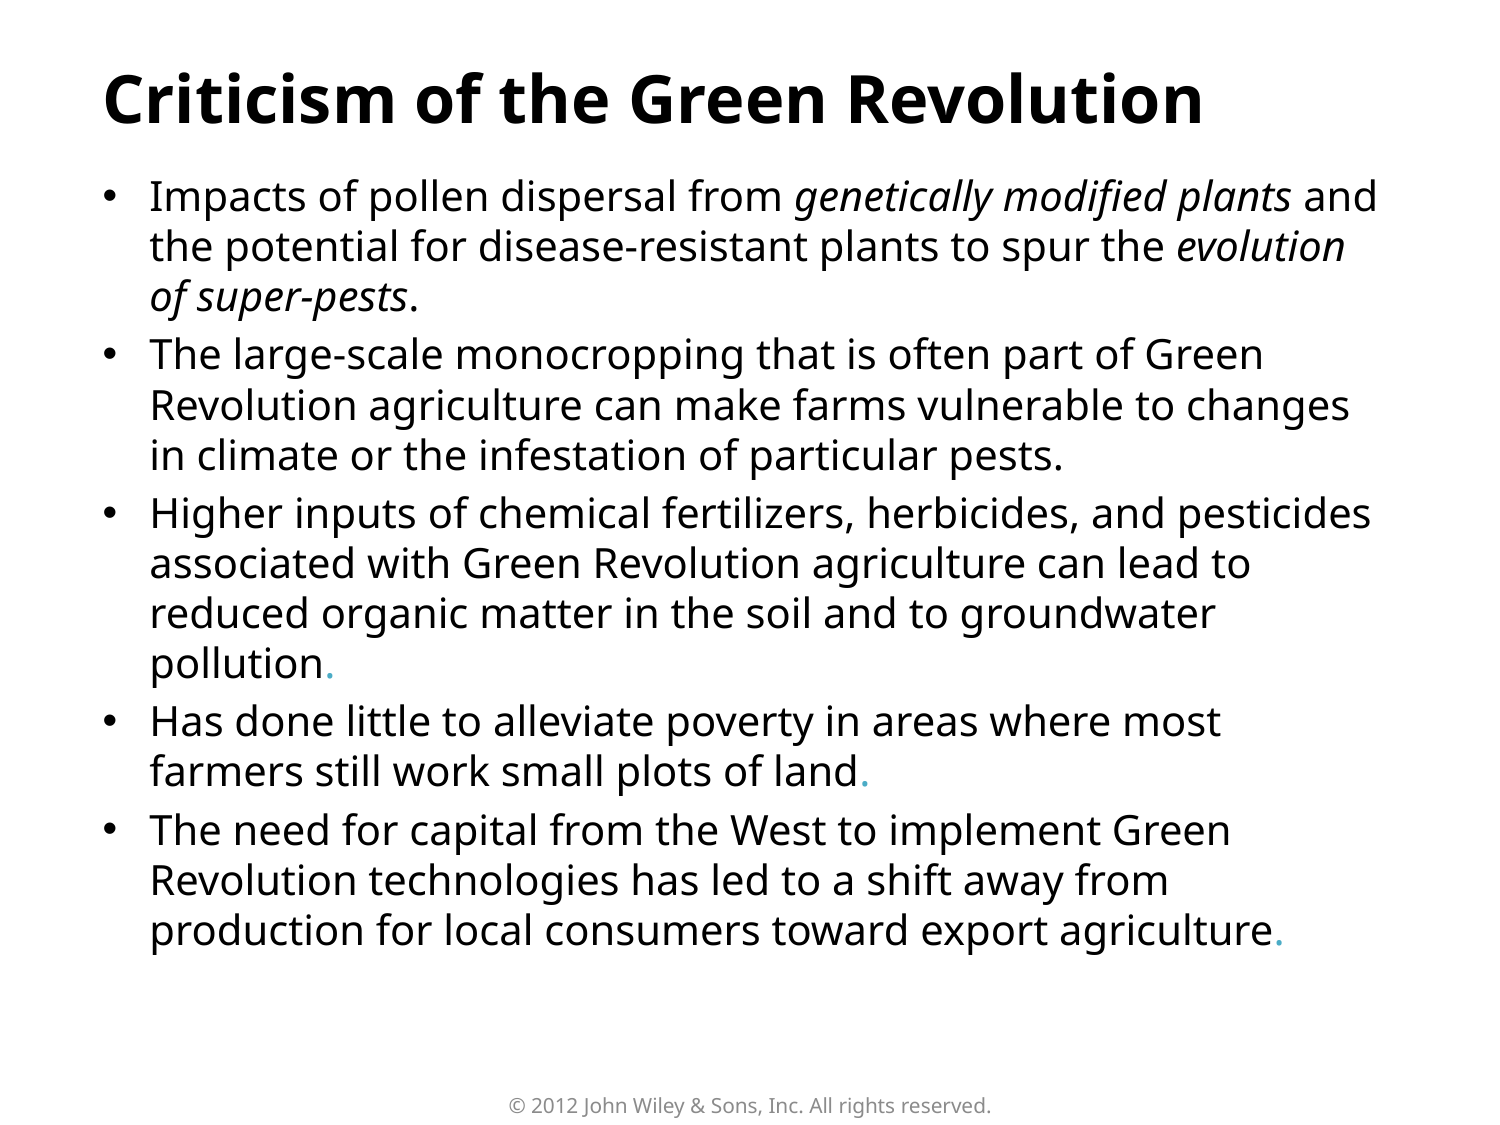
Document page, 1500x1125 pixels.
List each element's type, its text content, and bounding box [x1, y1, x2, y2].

text_box Criticism of the Green Revolution [87, 49, 1313, 145]
list Impacts of pollen dispersal from genetically modified plants and the potential for disease-resistant plants to spur the evolution of super-pests. The large-scale monocropping that is often part of Green Revolution agriculture can make farms vulnerable to changes in climate or the infestation of particular pests. Higher inputs of chemical fertilizers, herbicides, and pesticides associated with Green Revolution agriculture can lead to reduced organic matter in the soil and to groundwater pollution. Has done little to alleviate poverty in areas where most farmers still work small plots of land. The need for capital from the West to implement Green Revolution technologies has led to a shift away from production for local consumers toward export agriculture. [87, 162, 1401, 1063]
footer © 2012 John Wiley & Sons, Inc. All rights reserved. [331, 1065, 1169, 1125]
